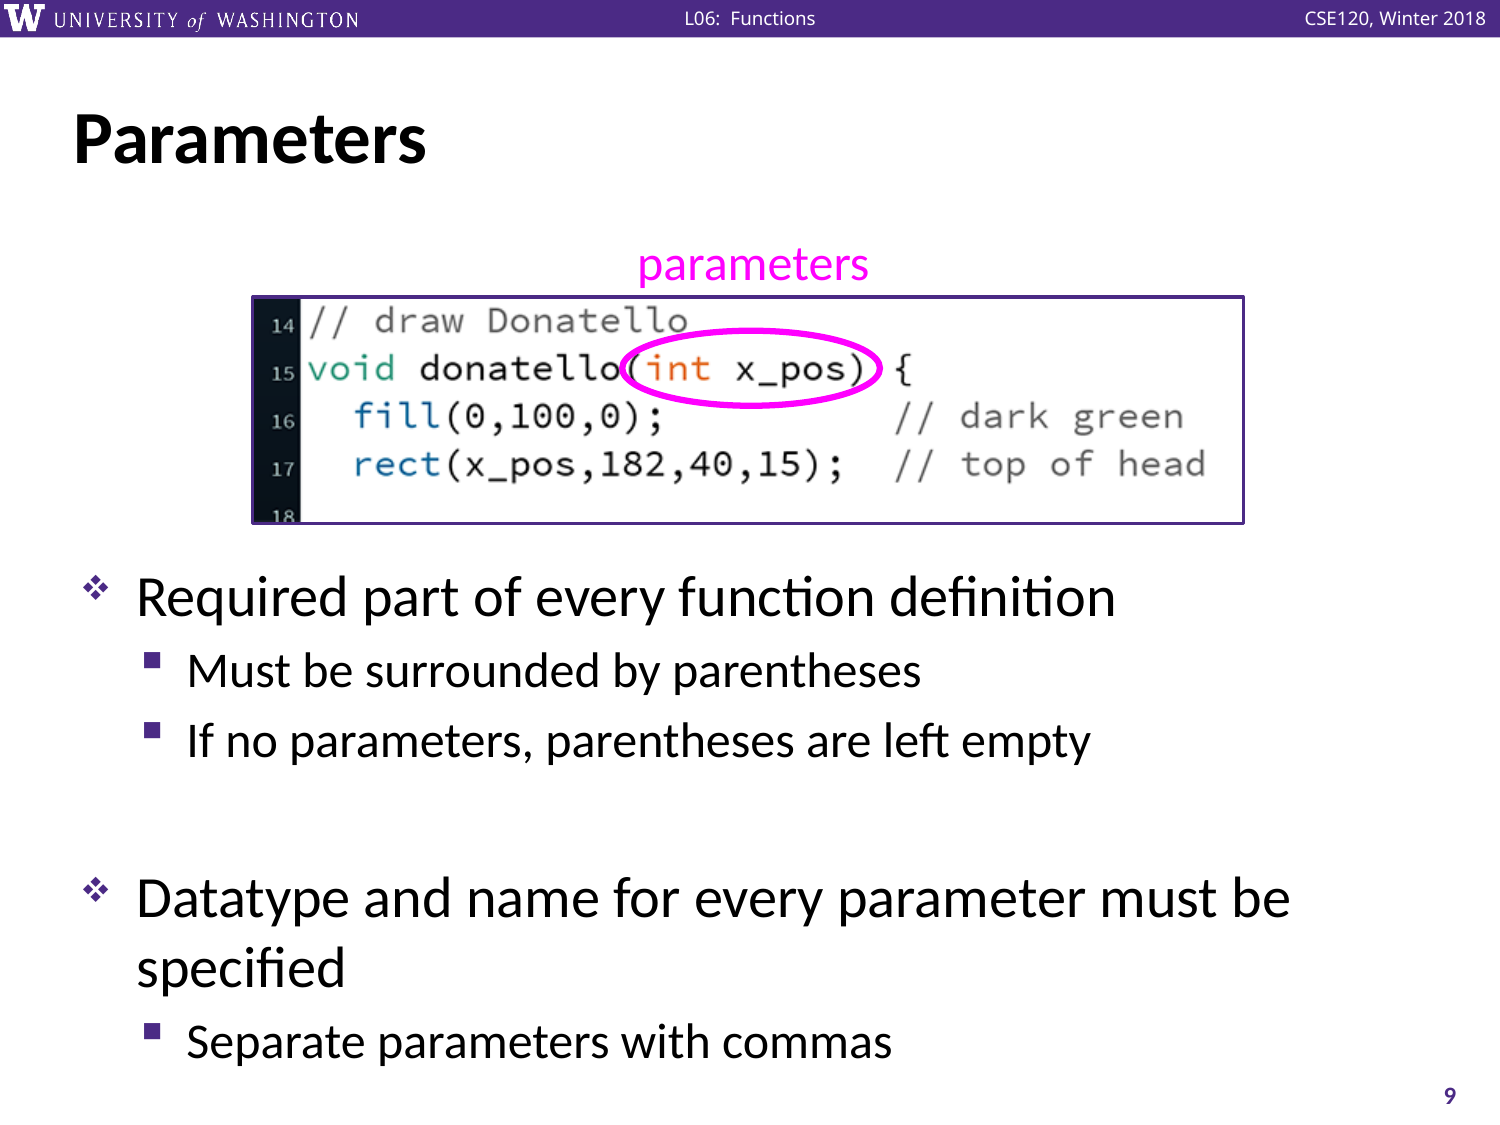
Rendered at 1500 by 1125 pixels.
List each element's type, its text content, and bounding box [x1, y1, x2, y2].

picture [254, 298, 1242, 523]
slide_number 9 [1400, 1065, 1500, 1125]
text_box parameters [622, 223, 923, 296]
title Parameters [58, 71, 1438, 197]
picture [4, 4, 358, 32]
list Required part of every function definition Must be surrounded by parentheses If no parameters, parentheses are left empty Datatype and name for every parameter must be specified Separate parameters with commas [64, 223, 1438, 1040]
